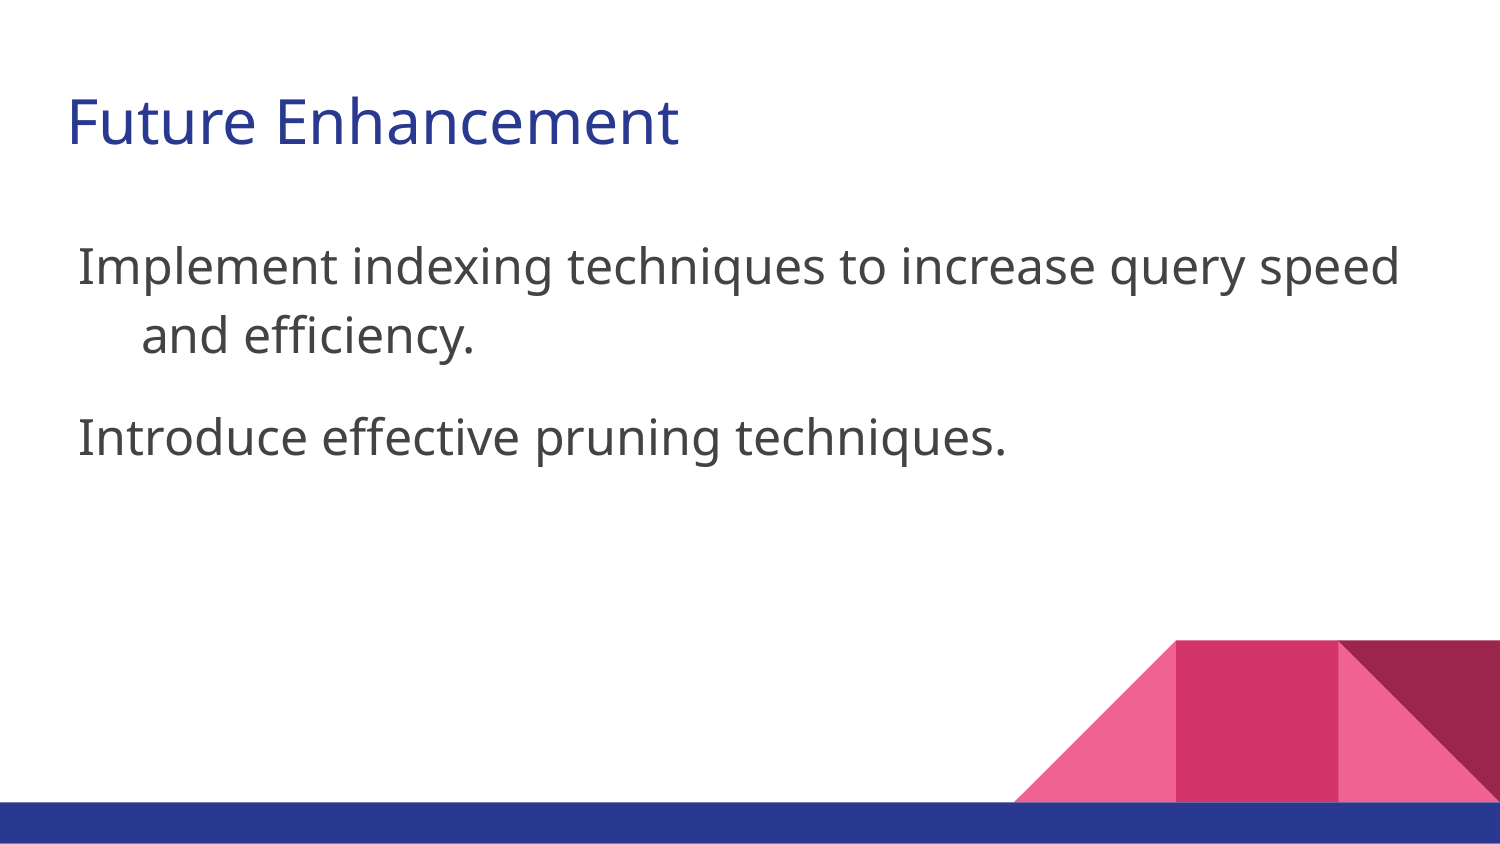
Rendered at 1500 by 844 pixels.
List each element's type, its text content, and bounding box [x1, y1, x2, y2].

list Implement indexing techniques to increase query speed and efficiency. Introduce effective pruning techniques. [51, 210, 1449, 750]
title Future Enhancement [51, 67, 1449, 167]
